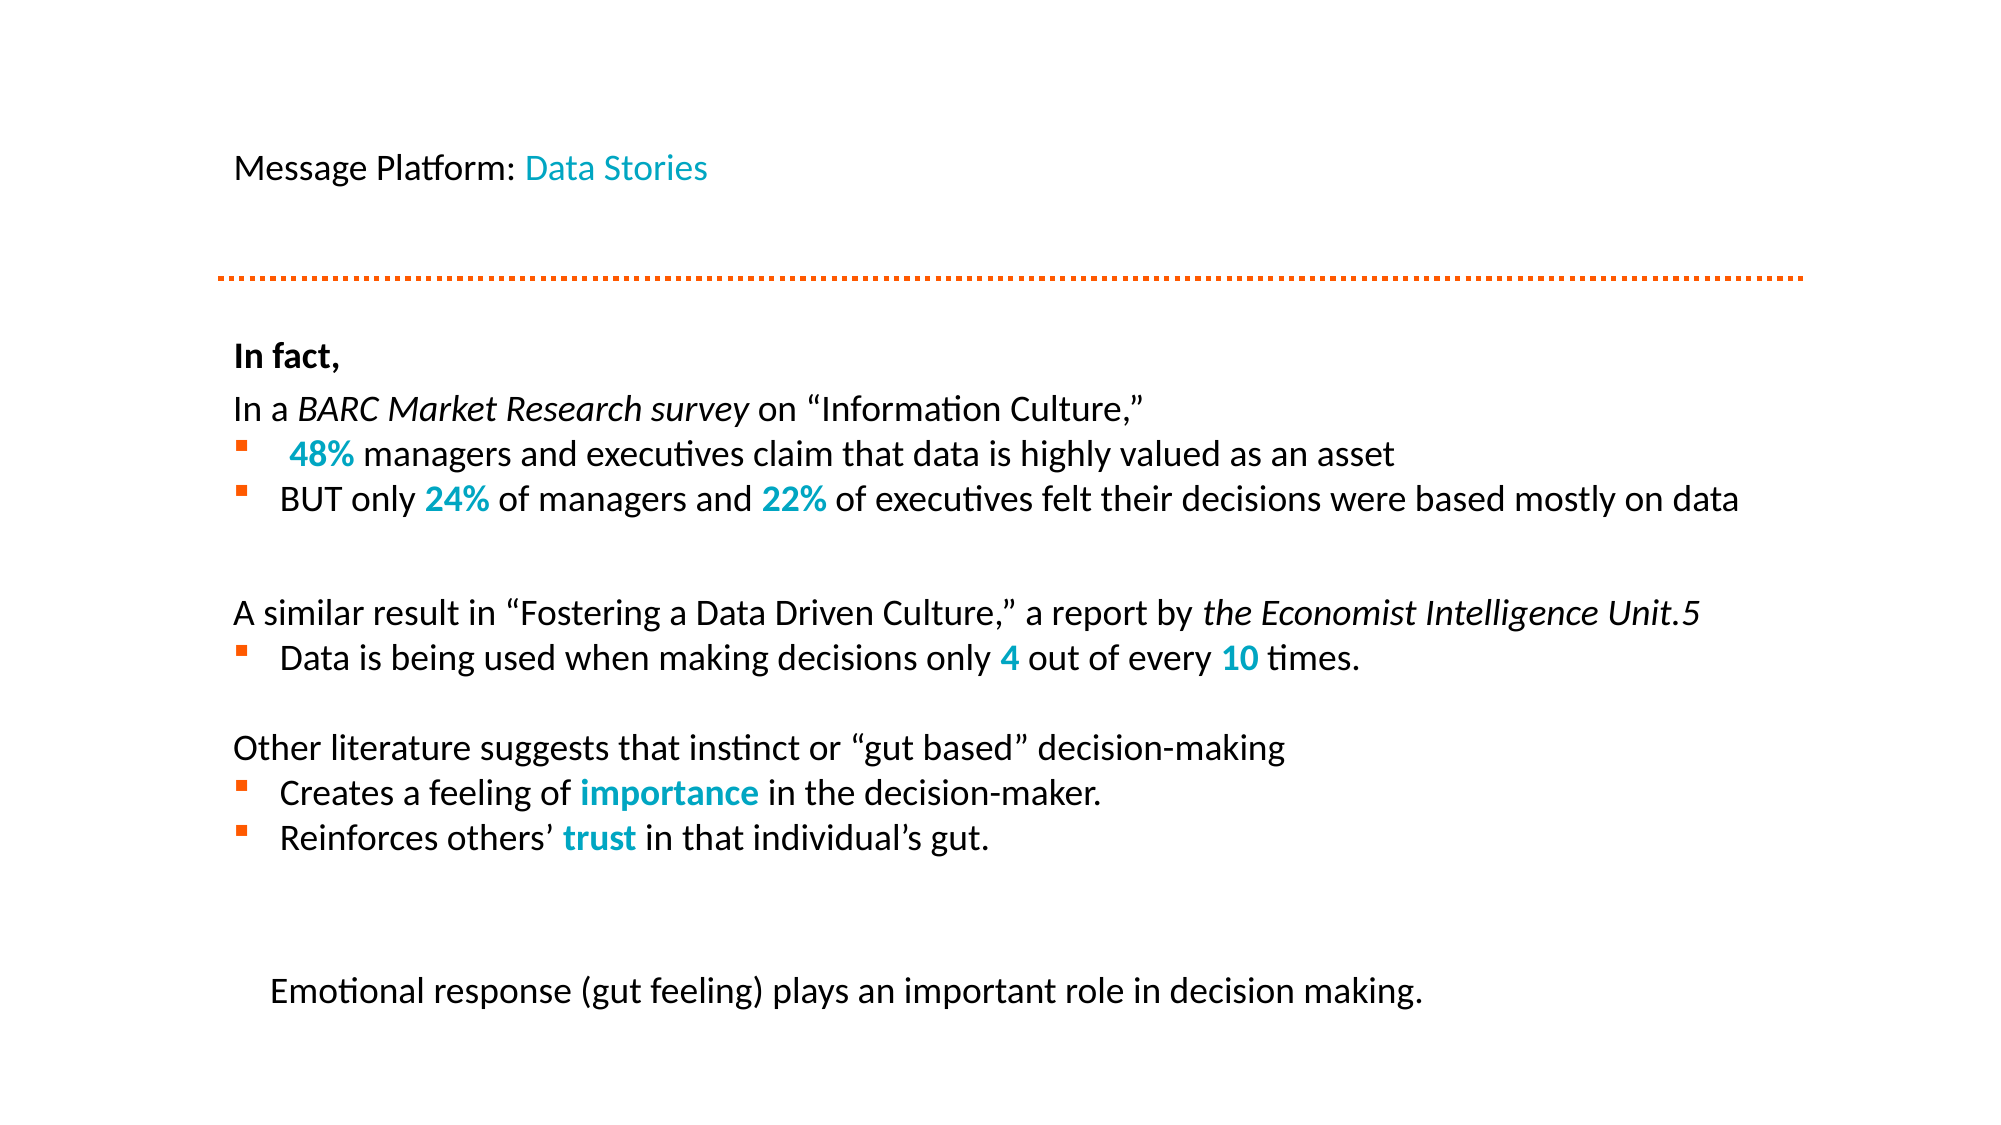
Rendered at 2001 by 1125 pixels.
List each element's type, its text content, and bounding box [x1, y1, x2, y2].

text_box Emotional response (gut feeling) plays an important role in decision making. [255, 958, 1709, 1019]
text_box A similar result in “Fostering a Data Driven Culture,” a report by the Economist Intelligence Unit.5 Data is being used when making decisions only 4 out of every 10 times. Other literature suggests that instinct or “gut based” decision-making Creates a feeling of importance in the decision-maker. Reinforces others’ trust in that individual’s gut. [218, 580, 1902, 866]
text_box Message Platform: Data Stories [218, 64, 1748, 272]
text_box In a BARC Market Research survey on “Information Culture,” 48% managers and executives claim that data is highly valued as an asset BUT only 24% of managers and 22% of executives felt their decisions were based mostly on data [218, 376, 1867, 571]
text_box In fact, [219, 323, 356, 384]
